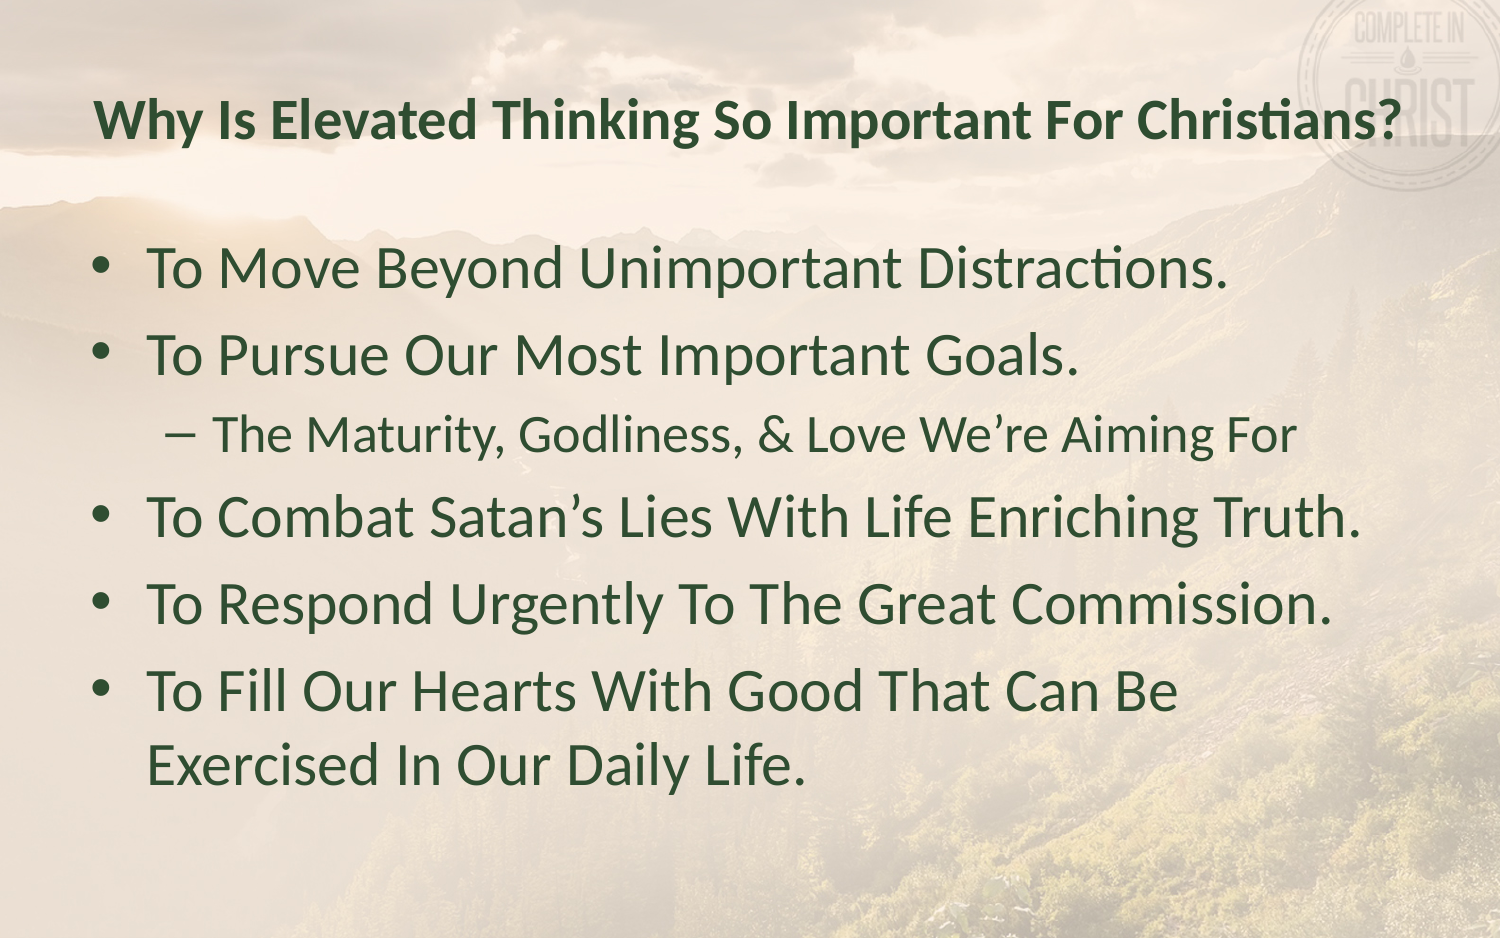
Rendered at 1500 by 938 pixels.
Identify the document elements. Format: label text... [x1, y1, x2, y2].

list To Move Beyond Unimportant Distractions. To Pursue Our Most Important Goals. The Maturity, Godliness, & Love We’re Aiming For To Combat Satan’s Lies With Life Enriching Truth. To Respond Urgently To The Great Commission. To Fill Our Hearts With Good That Can Be Exercised In Our Daily Life. [75, 218, 1425, 908]
picture [0, 0, 1500, 938]
title Why Is Elevated Thinking So Important For Christians? [75, 37, 1425, 194]
